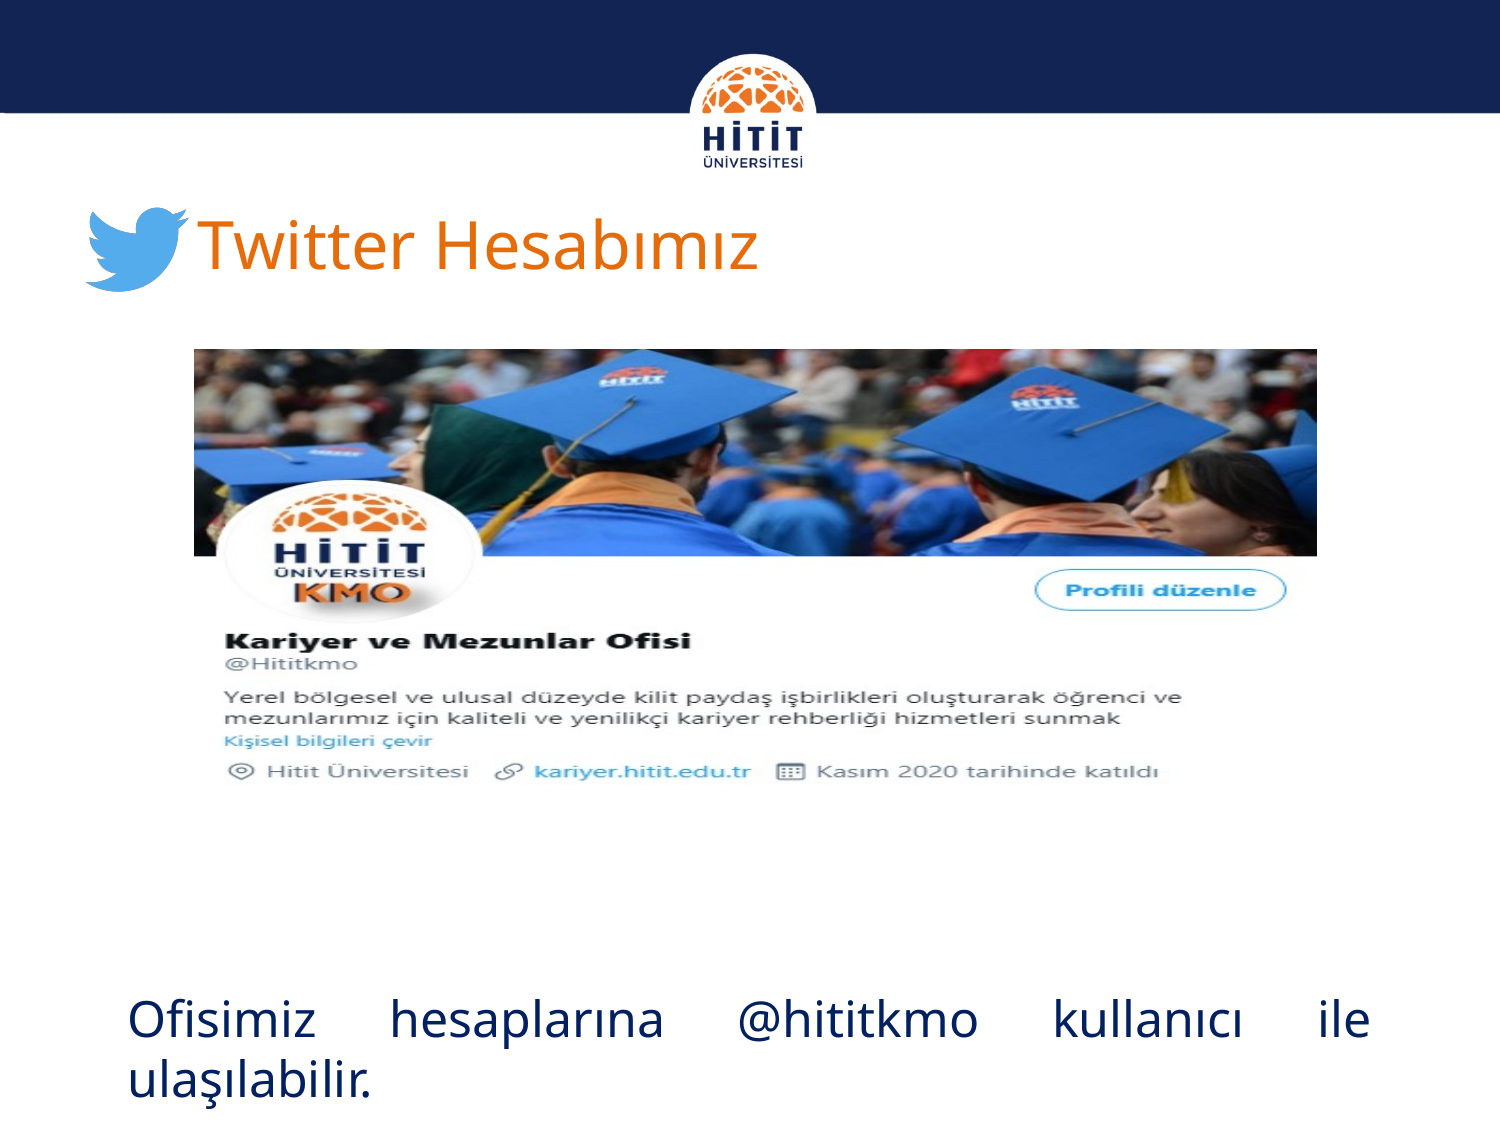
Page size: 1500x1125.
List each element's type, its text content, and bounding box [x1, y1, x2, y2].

text_box Ofisimiz hesaplarına @hititkmo kullanıcı ile ulaşılabilir. [112, 1066, 1388, 1116]
picture [0, 0, 1500, 1057]
